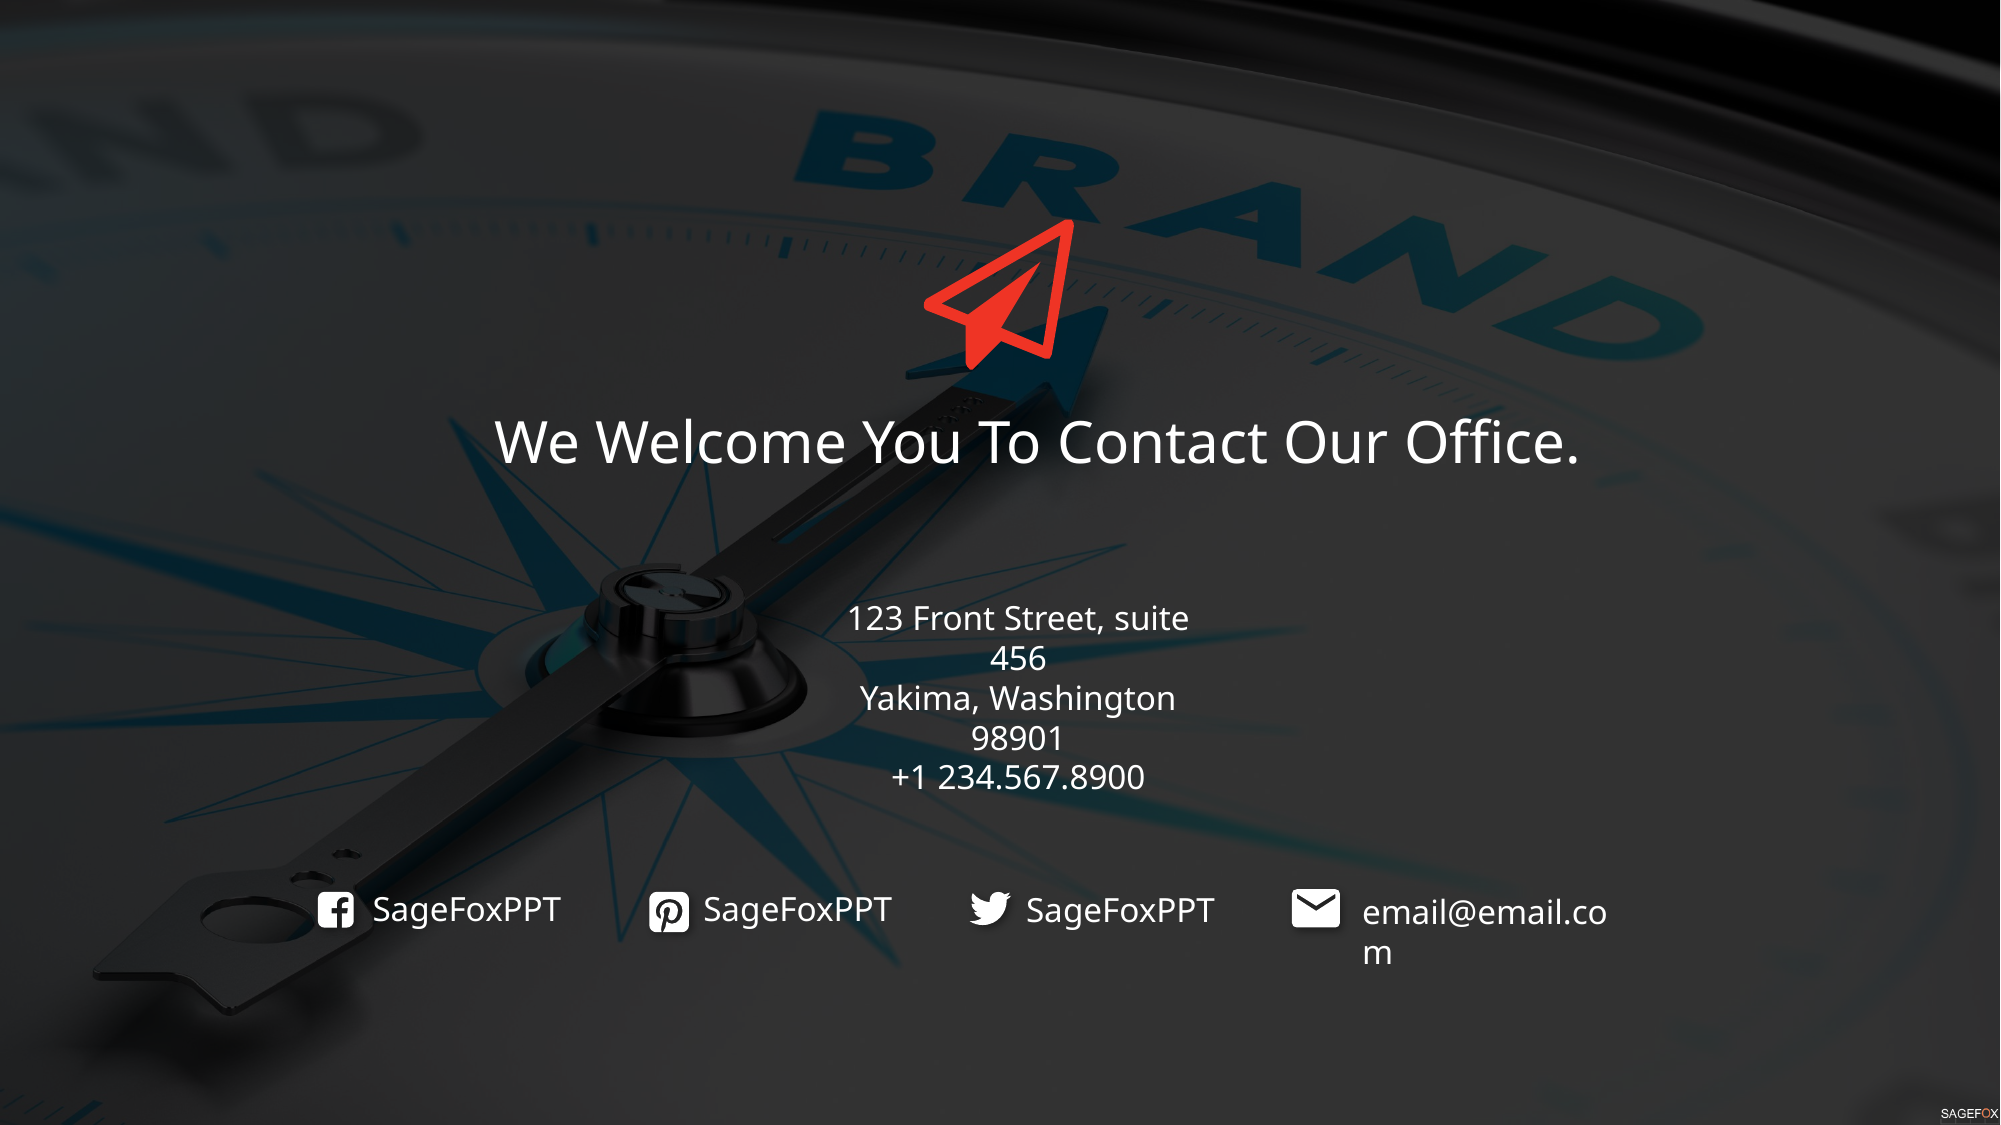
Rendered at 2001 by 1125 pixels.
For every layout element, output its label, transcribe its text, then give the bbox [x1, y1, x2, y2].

text_box email@email.com [1347, 884, 1649, 979]
text_box [649, 891, 688, 933]
text_box [1291, 889, 1340, 928]
picture [0, 0, 2001, 1125]
text_box [969, 891, 1011, 926]
text_box SageFoxPPT [688, 880, 929, 936]
text_box We Welcome You To Contact Our Office. [477, 398, 1598, 483]
text_box [923, 219, 1074, 370]
text_box 123 Front Street, suite 456 Yakima, Washington 98901 +1 234.567.8900 [808, 589, 1229, 804]
text_box SageFoxPPT [1011, 881, 1252, 937]
text_box [317, 891, 354, 928]
text_box SageFoxPPT [357, 880, 598, 936]
